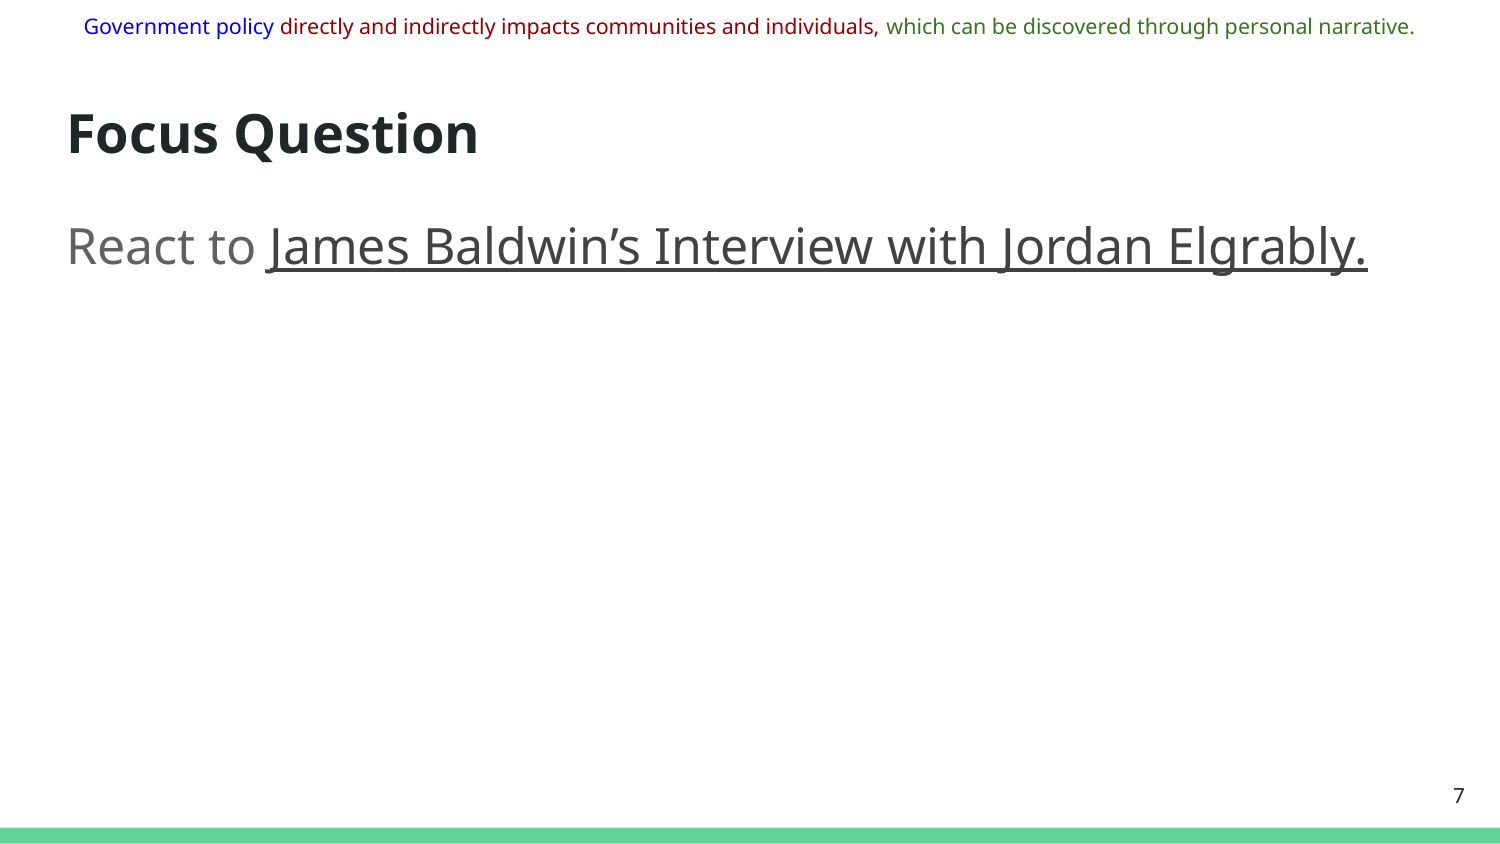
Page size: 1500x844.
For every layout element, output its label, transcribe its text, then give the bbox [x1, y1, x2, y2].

list React to James Baldwin’s Interview with Jordan Elgrably. [51, 189, 1449, 750]
list Government policy directly and indirectly impacts communities and individuals, which can be discovered through personal narrative. [0, 0, 1500, 73]
title Focus Question [51, 84, 1449, 178]
slide_number ‹#› [1389, 764, 1480, 830]
